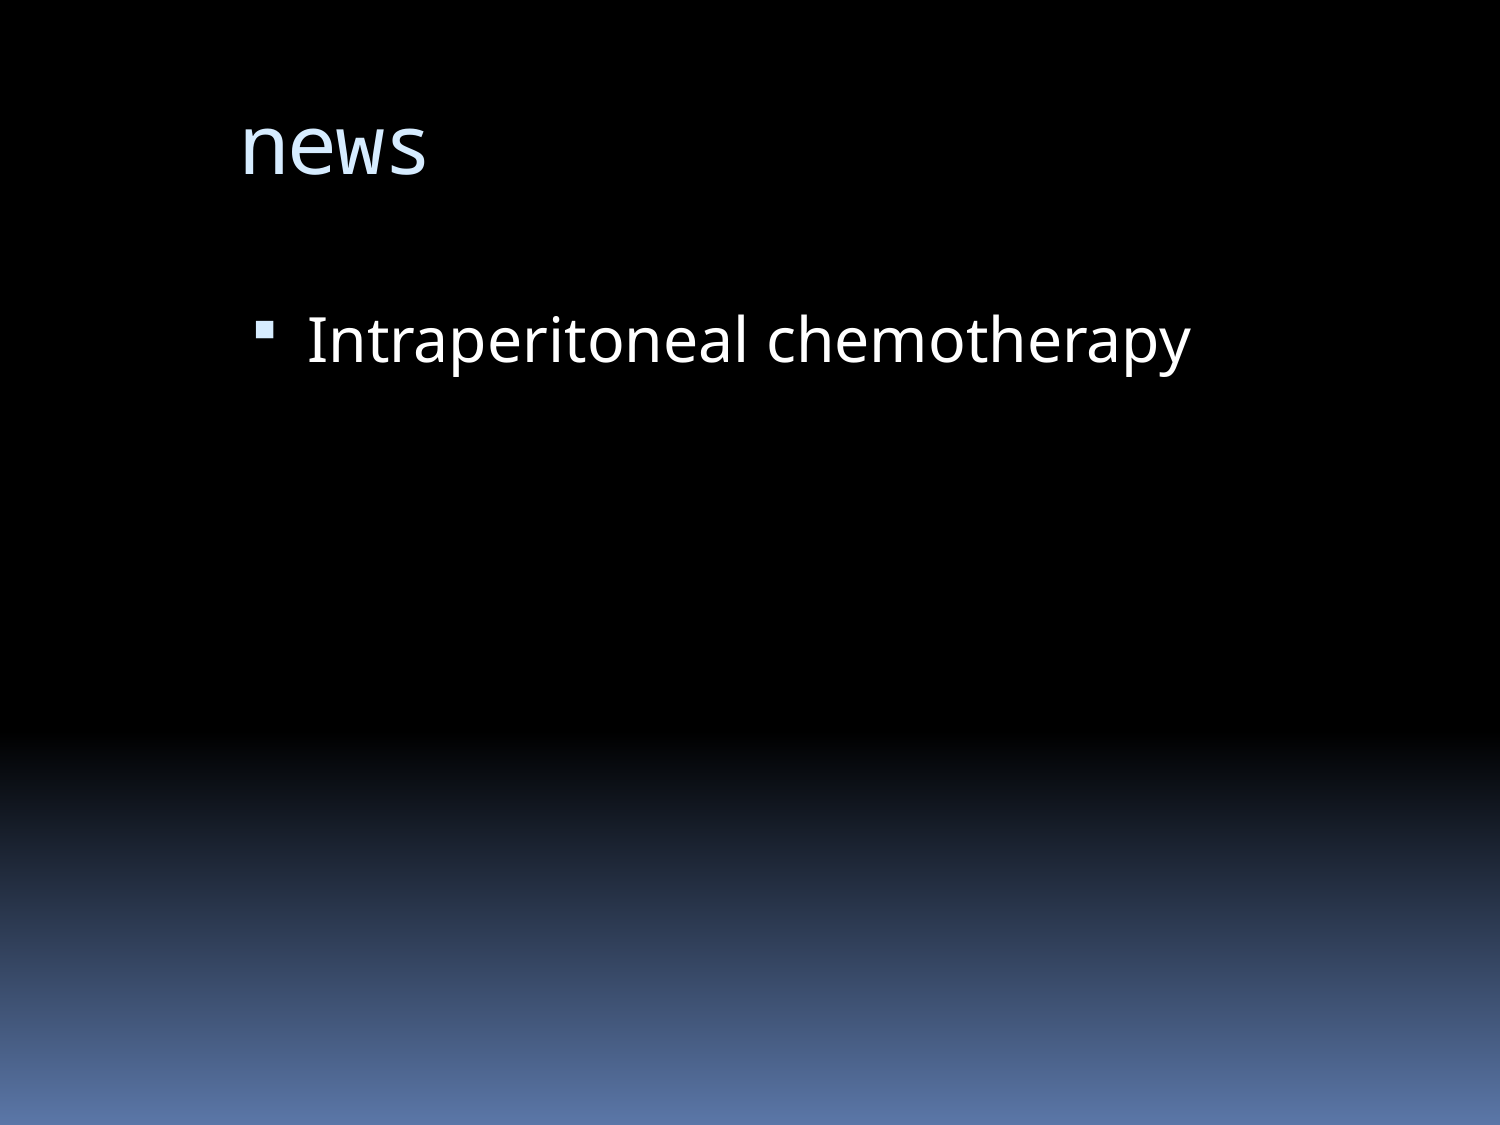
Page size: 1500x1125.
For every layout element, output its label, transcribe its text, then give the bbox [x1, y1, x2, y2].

title news [225, 84, 1500, 235]
list Intraperitoneal chemotherapy [225, 292, 1500, 1043]
